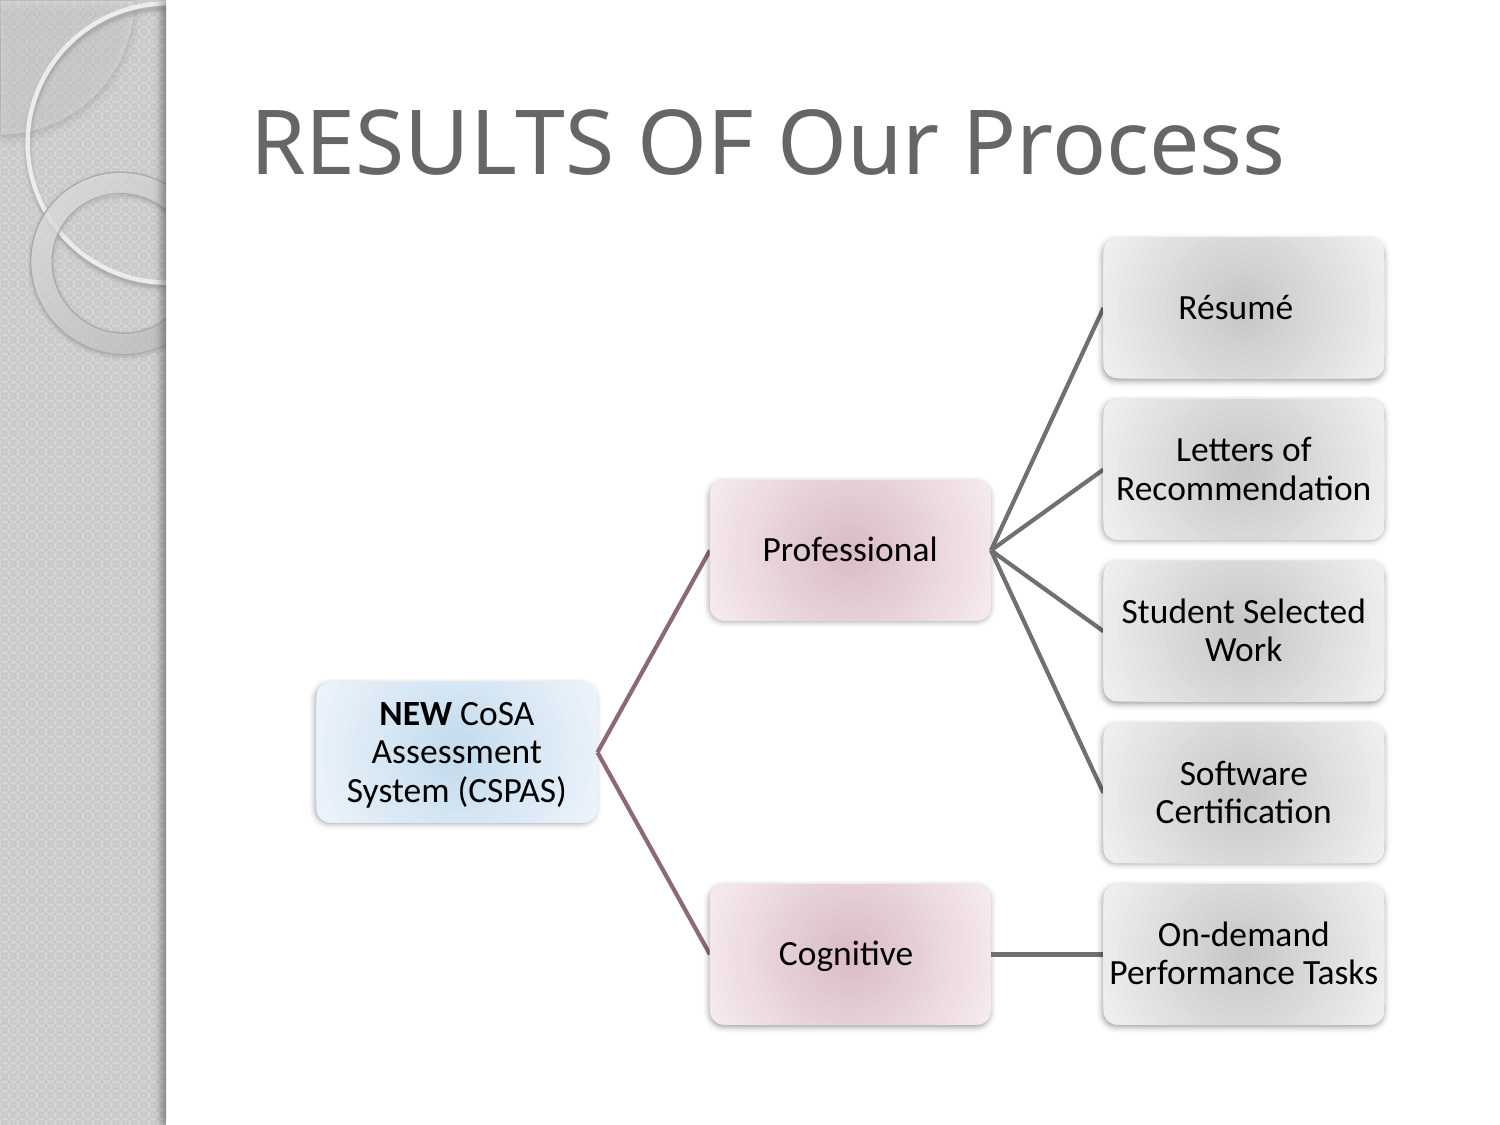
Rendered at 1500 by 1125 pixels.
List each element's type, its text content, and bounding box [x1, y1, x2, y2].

title RESULTS OF Our Process [235, 45, 1466, 233]
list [235, 237, 1466, 1026]
